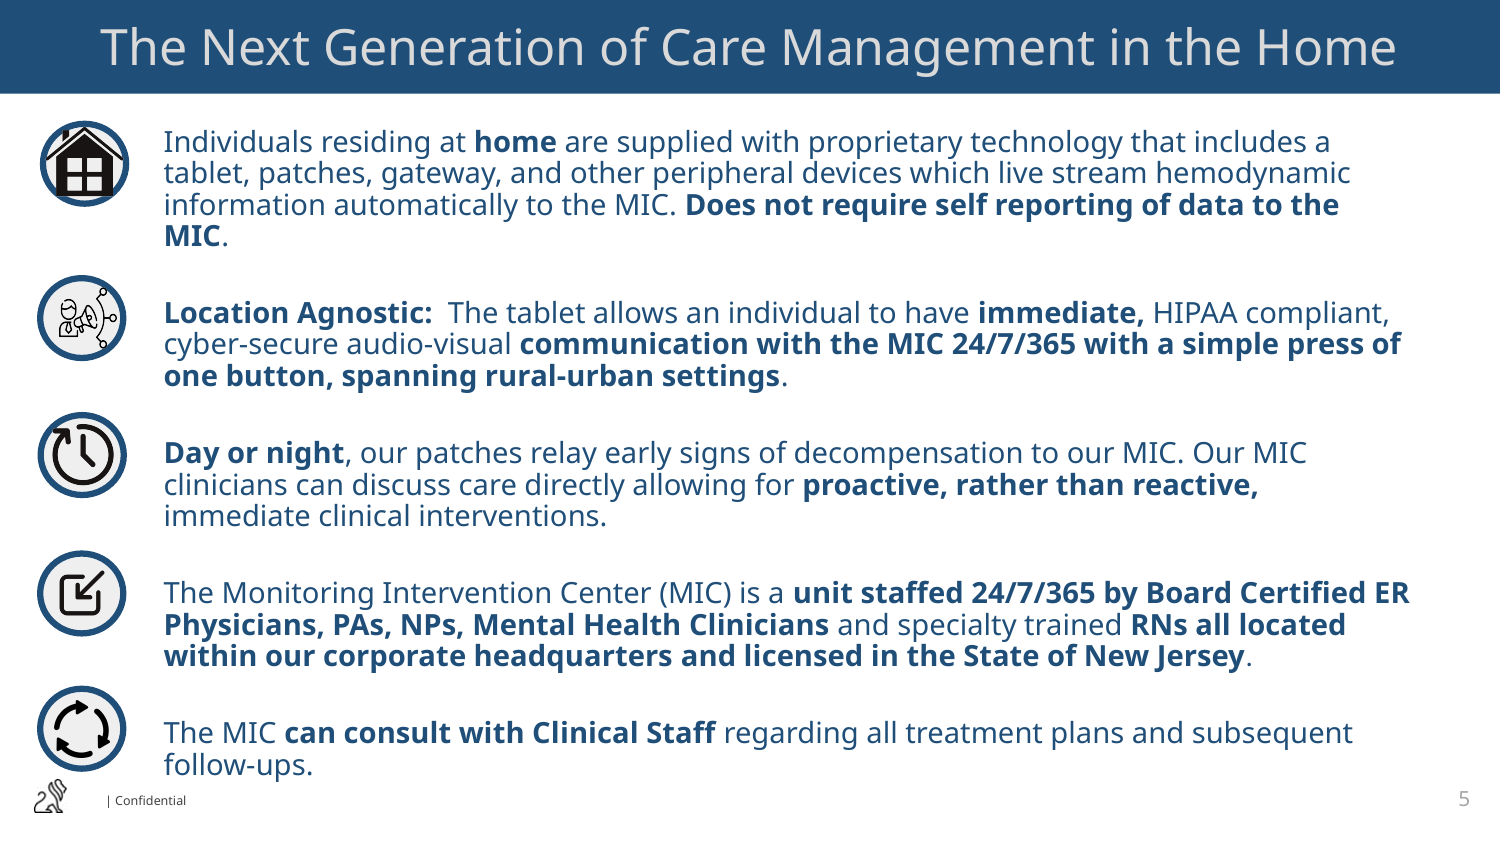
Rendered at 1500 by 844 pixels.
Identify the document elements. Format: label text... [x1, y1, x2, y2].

picture [34, 779, 69, 813]
picture [59, 286, 118, 350]
text_box [54, 553, 110, 564]
text_box [55, 688, 110, 699]
picture [39, 119, 130, 204]
text_box [40, 571, 47, 616]
title The Next Generation of Care Management in the Home [0, 0, 1500, 94]
text_box [40, 278, 105, 348]
text_box [40, 706, 47, 751]
list Individuals residing at home are supplied with proprietary technology that includes a tablet, patches, gateway, and other peripheral devices which live stream hemodynamic information automatically to the MIC. Does not require self reporting of data to the MIC. Location Agnostic: The tablet allows an individual to have immediate, HIPAA compliant, cyber-secure audio-visual communication with the MIC 24/7/365 with a simple press of one button, spanning rural-urban settings. Day or night, our patches relay early signs of decompensation to our MIC. Our MIC clinicians can discuss care directly allowing for proactive, rather than reactive, immediate clinical interventions. The Monitoring Intervention Center (MIC) is a unit staffed 24/7/365 by Board Certified ER Physicians, PAs, NPs, Mental Health Clinicians and specialty trained RNs all located within our corporate headquarters and licensed in the State of New Jersey. The MIC can consult with Clinical Staff regarding all treatment plans and subsequent follow-ups. [148, 112, 1428, 799]
picture [52, 564, 111, 623]
text_box [113, 702, 124, 753]
picture [47, 420, 118, 490]
picture [52, 699, 111, 758]
text_box [113, 567, 124, 618]
